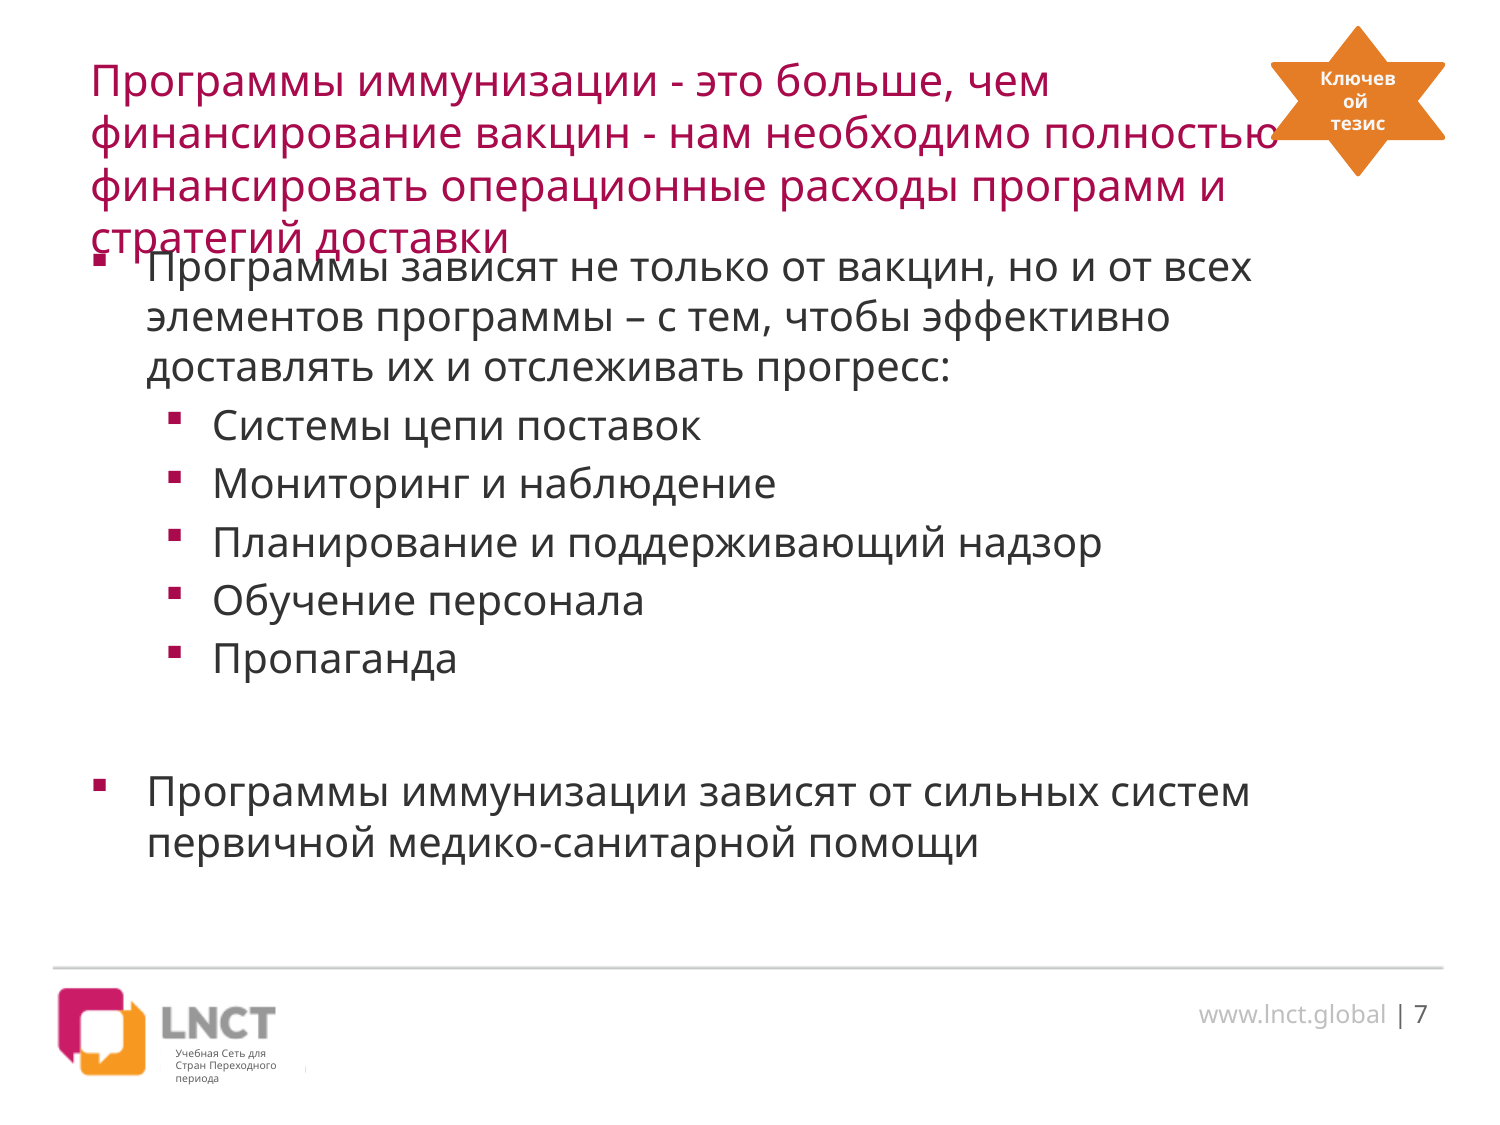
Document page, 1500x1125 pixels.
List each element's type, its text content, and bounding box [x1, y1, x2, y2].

slide_number www.lnct.global | 7 [1093, 985, 1444, 1046]
list Программы зависят не только от вакцин, но и от всех элементов программы – с тем, чтобы эффективно доставлять их и отслеживать прогресс: Системы цепи поставок Мониторинг и наблюдение Планирование и поддерживающий надзор Обучение персонала Пропаганда Программы иммунизации зависят от сильных систем первичной медико-санитарной помощи [75, 232, 1425, 930]
title Программы иммунизации - это больше, чем финансирование вакцин - нам необходимо полностью финансировать операционные расходы программ и стратегий доставки [75, 45, 1299, 232]
text_box Ключевой тезис [1271, 25, 1445, 176]
text_box Учебная Сеть для Стран Переходного периода [160, 1039, 305, 1092]
